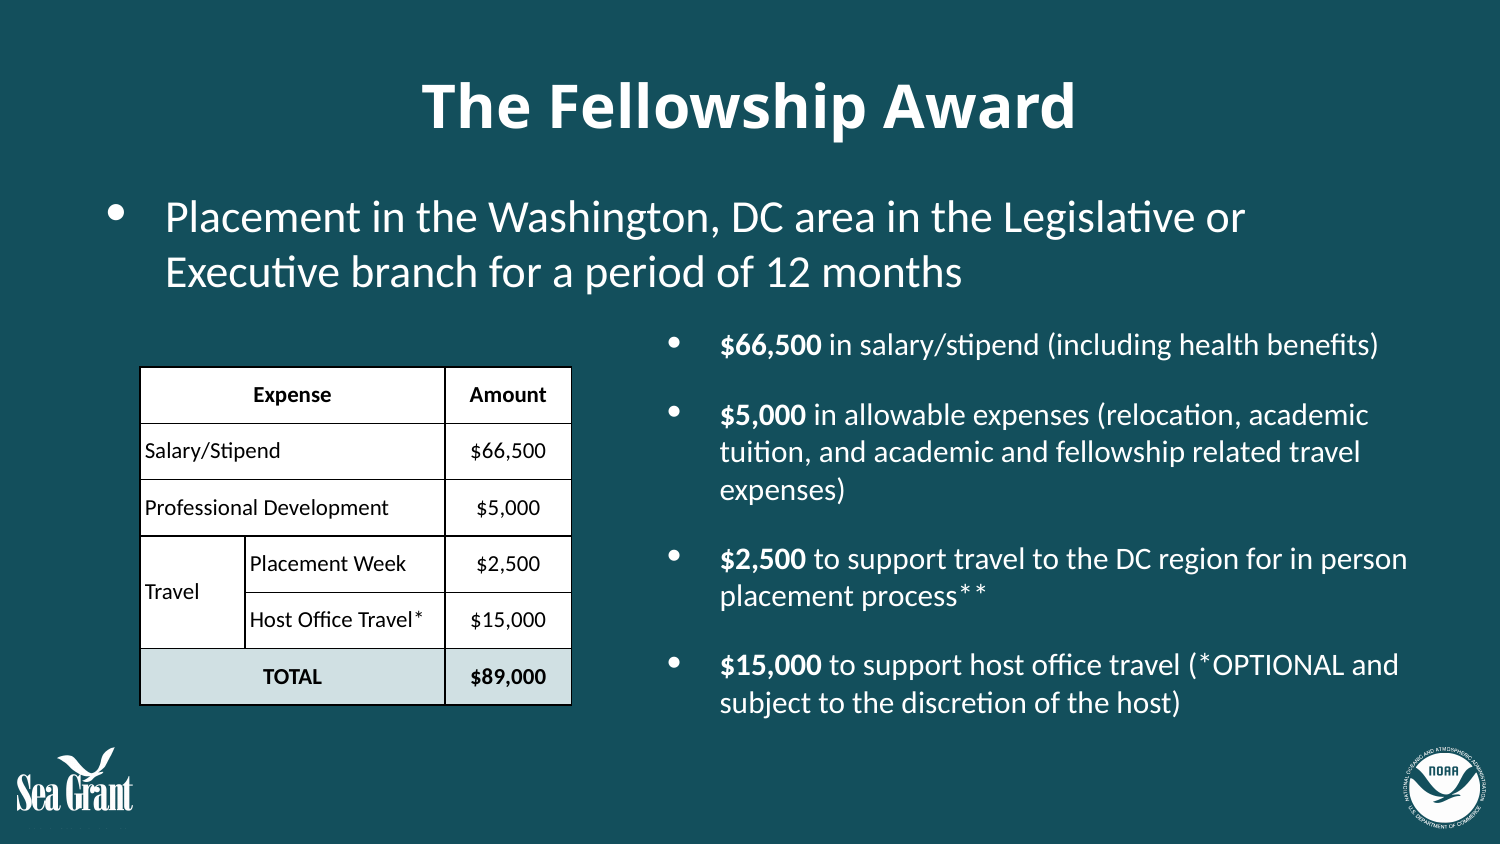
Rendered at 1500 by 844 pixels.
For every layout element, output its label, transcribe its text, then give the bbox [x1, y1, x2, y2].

table_cell Travel [141, 537, 244, 648]
title The Fellowship Award [75, 33, 1425, 171]
table_cell $5,000 [446, 480, 571, 535]
picture [17, 747, 134, 830]
table_cell $89,000 [446, 649, 571, 704]
table_cell Placement Week [246, 537, 444, 592]
table_cell Host Office Travel* [246, 593, 444, 648]
list Placement in the Washington, DC area in the Legislative or Executive branch for a period of 12 months [75, 171, 1425, 300]
table_header Amount [446, 368, 571, 423]
table_cell $15,000 [446, 593, 571, 648]
table_cell TOTAL [141, 649, 444, 704]
picture [1403, 747, 1486, 830]
text_box $66,500 in salary/stipend (including health benefits) $5,000 in allowable expenses (relocation, academic tuition, and academic and fellowship related travel expenses) $2,500 to support travel to the DC region for in person placement process** $15,000 to support host office travel (*OPTIONAL and subject to the discretion of the host) [629, 309, 1429, 792]
table_cell $2,500 [446, 537, 571, 592]
table_header Expense [141, 368, 444, 423]
table_cell Professional Development [141, 480, 444, 535]
table_cell Salary/Stipend [141, 424, 444, 479]
table_cell $66,500 [446, 424, 571, 479]
